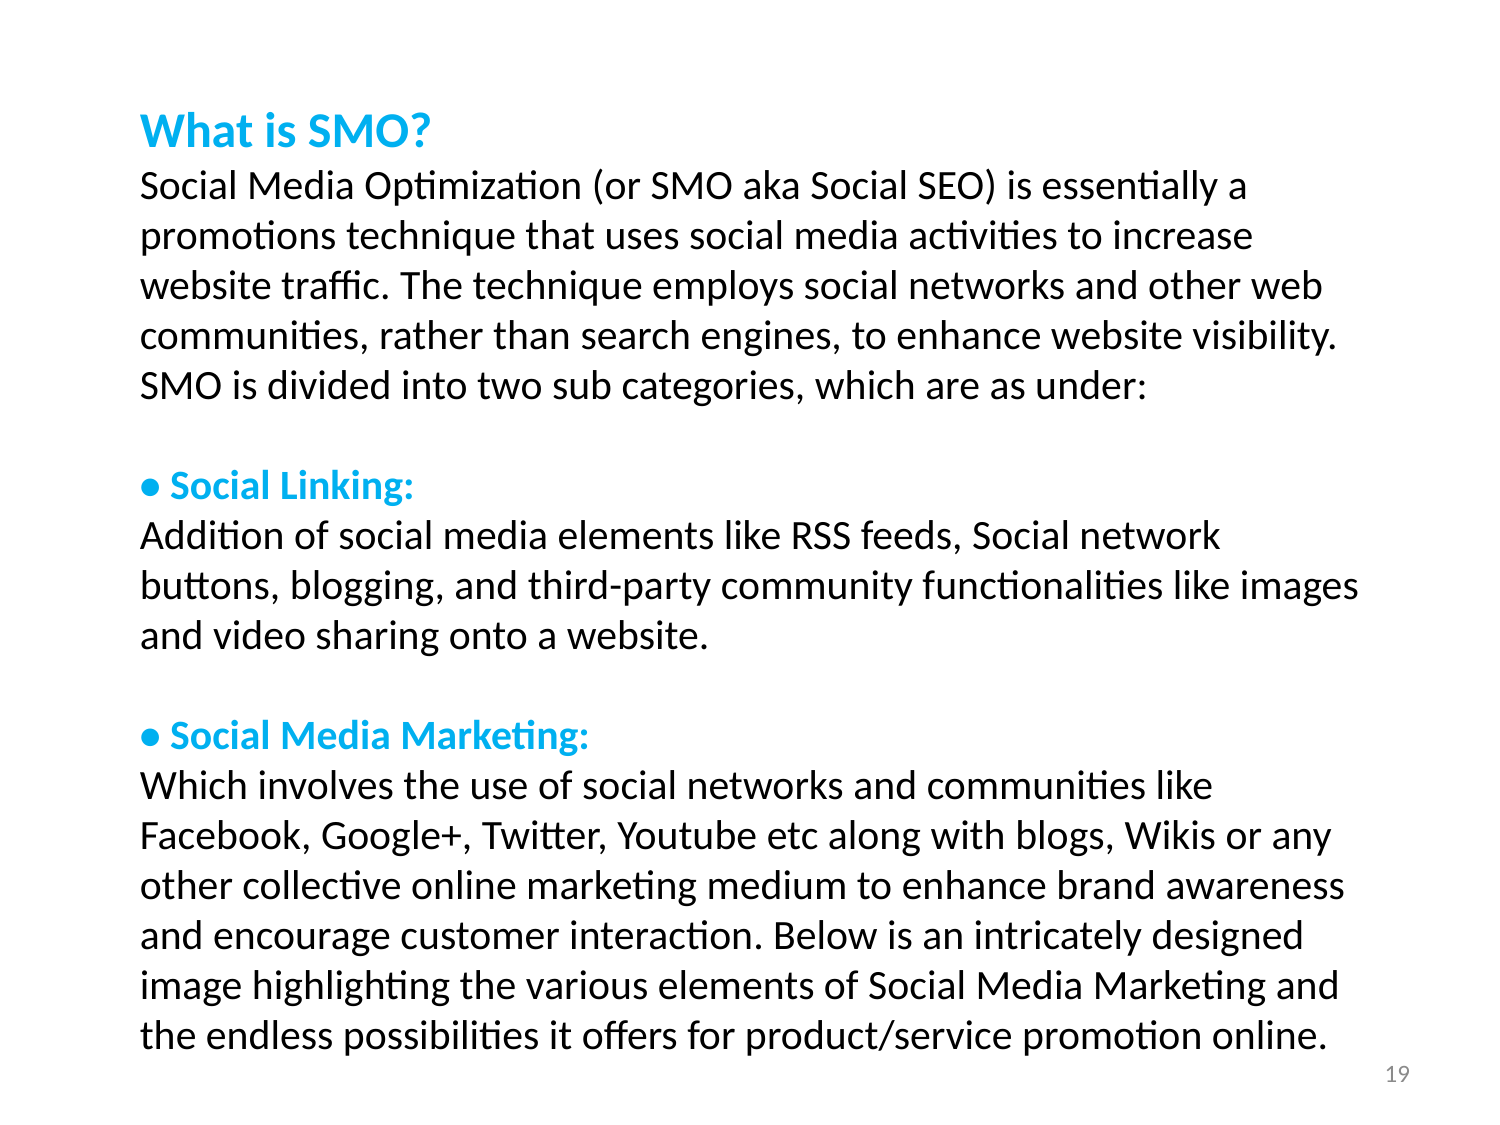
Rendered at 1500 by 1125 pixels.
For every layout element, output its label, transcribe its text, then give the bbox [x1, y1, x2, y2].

text_box What is SMO? Social Media Optimization (or SMO aka Social SEO) is essentially a promotions technique that uses social media activities to increase website traffic. The technique employs social networks and other web communities, rather than search engines, to enhance website visibility. SMO is divided into two sub categories, which are as under: • Social Linking: Addition of social media elements like RSS feeds, Social network buttons, blogging, and third-party community functionalities like images and video sharing onto a website. • Social Media Marketing: Which involves the use of social networks and communities like Facebook, Google+, Twitter, Youtube etc along with blogs, Wikis or any other collective online marketing medium to enhance brand awareness and encourage customer interaction. Below is an intricately designed image highlighting the various elements of Social Media Marketing and the endless possibilities it offers for product/service promotion online. [125, 90, 1375, 1066]
slide_number 19 [1074, 1042, 1425, 1103]
